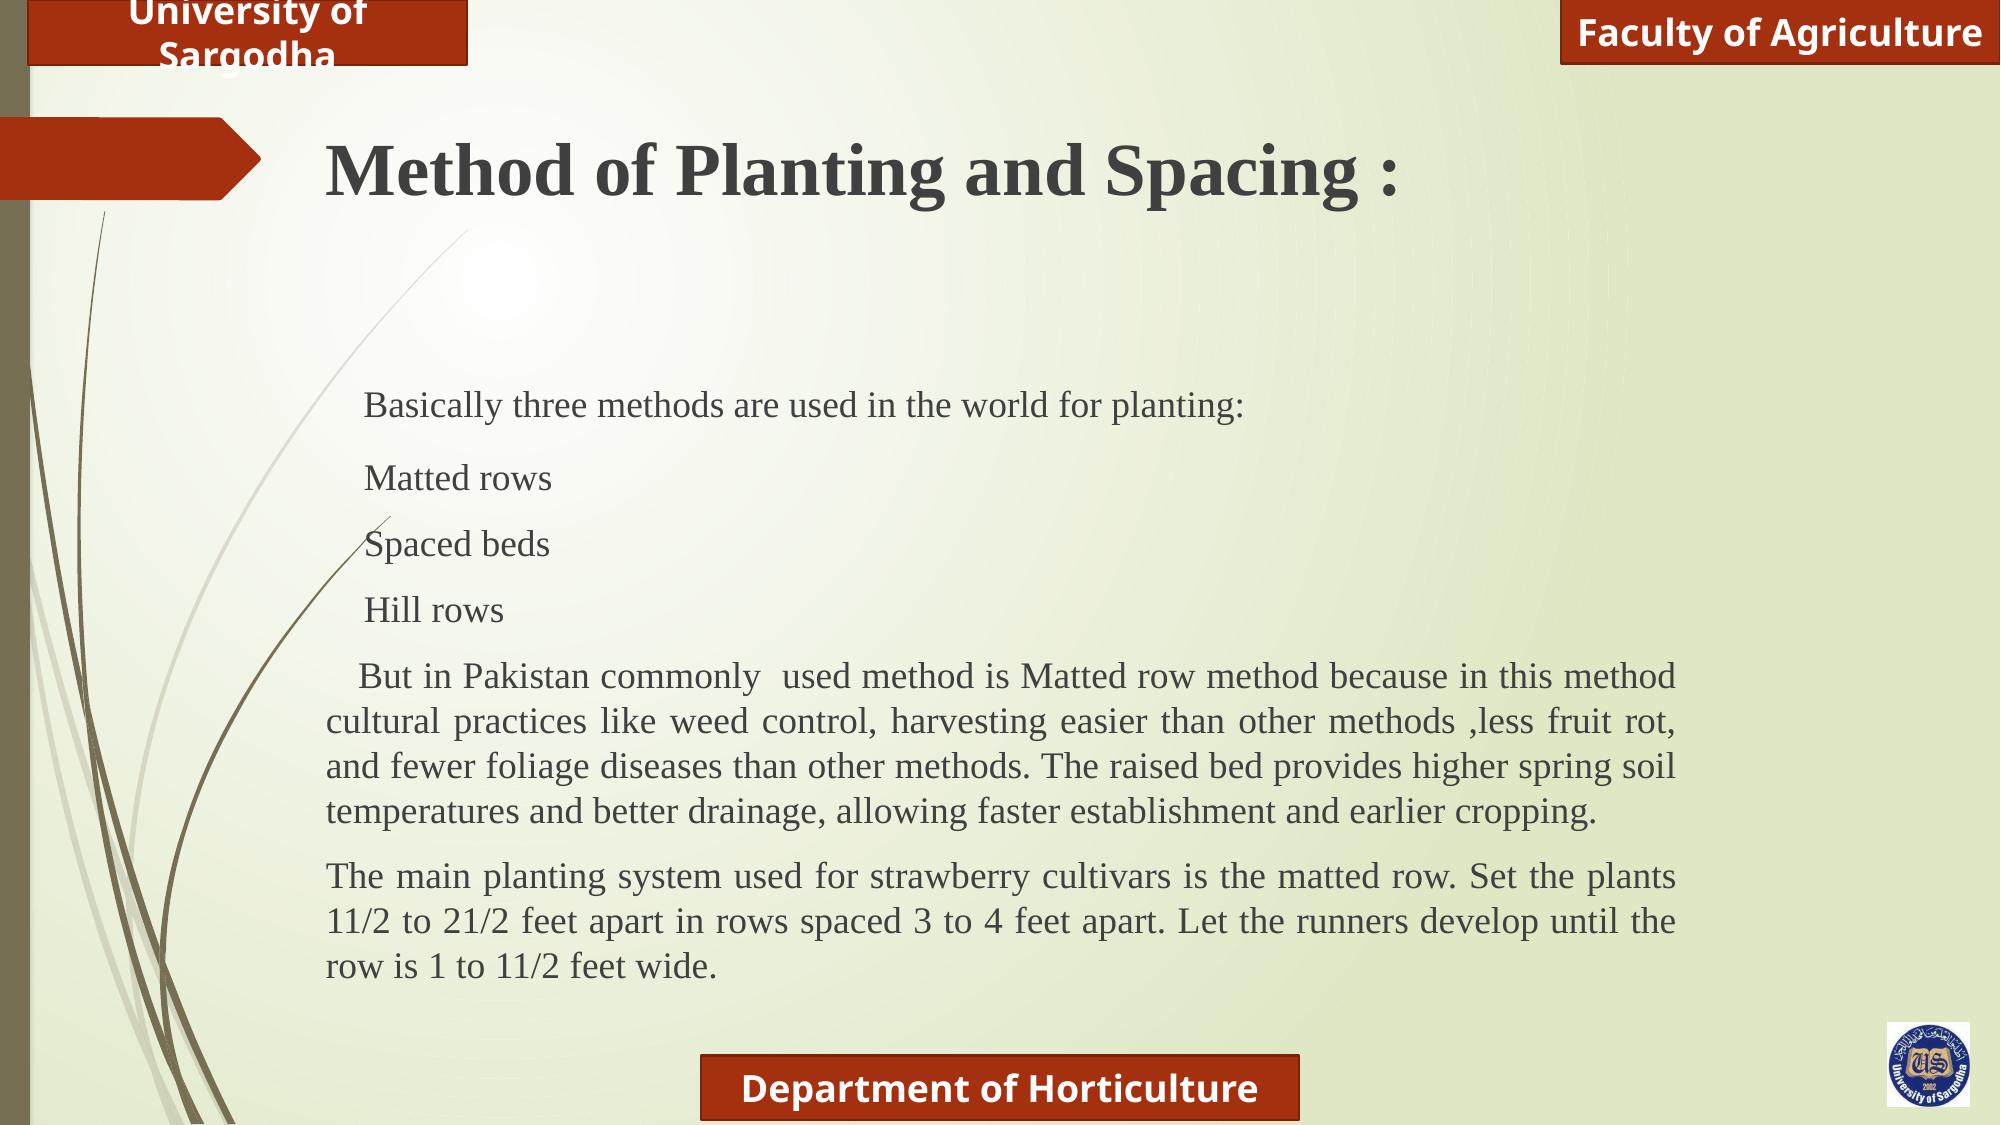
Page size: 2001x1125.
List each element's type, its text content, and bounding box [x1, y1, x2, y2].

list Method of Planting and Spacing : Basically three methods are used in the world for planting: Matted rows Spaced beds Hill rows But in Pakistan commonly used method is Matted row method because in this method cultural practices like weed control, harvesting easier than other methods ,less fruit rot, and fewer foliage diseases than other methods. The raised bed provides higher spring soil temperatures and better drainage, allowing faster establishment and earlier cropping. The main planting system used for strawberry cultivars is the matted row. Set the plants 11/2 to 21/2 feet apart in rows spaced 3 to 4 feet apart. Let the runners develop until the row is 1 to 11/2 feet wide. [310, 113, 1694, 1056]
text_box Faculty of Agriculture [1560, 0, 2000, 65]
picture [1886, 1022, 1971, 1107]
text_box University of Sargodha [27, 0, 468, 66]
text_box Department of Horticulture [700, 1054, 1300, 1121]
